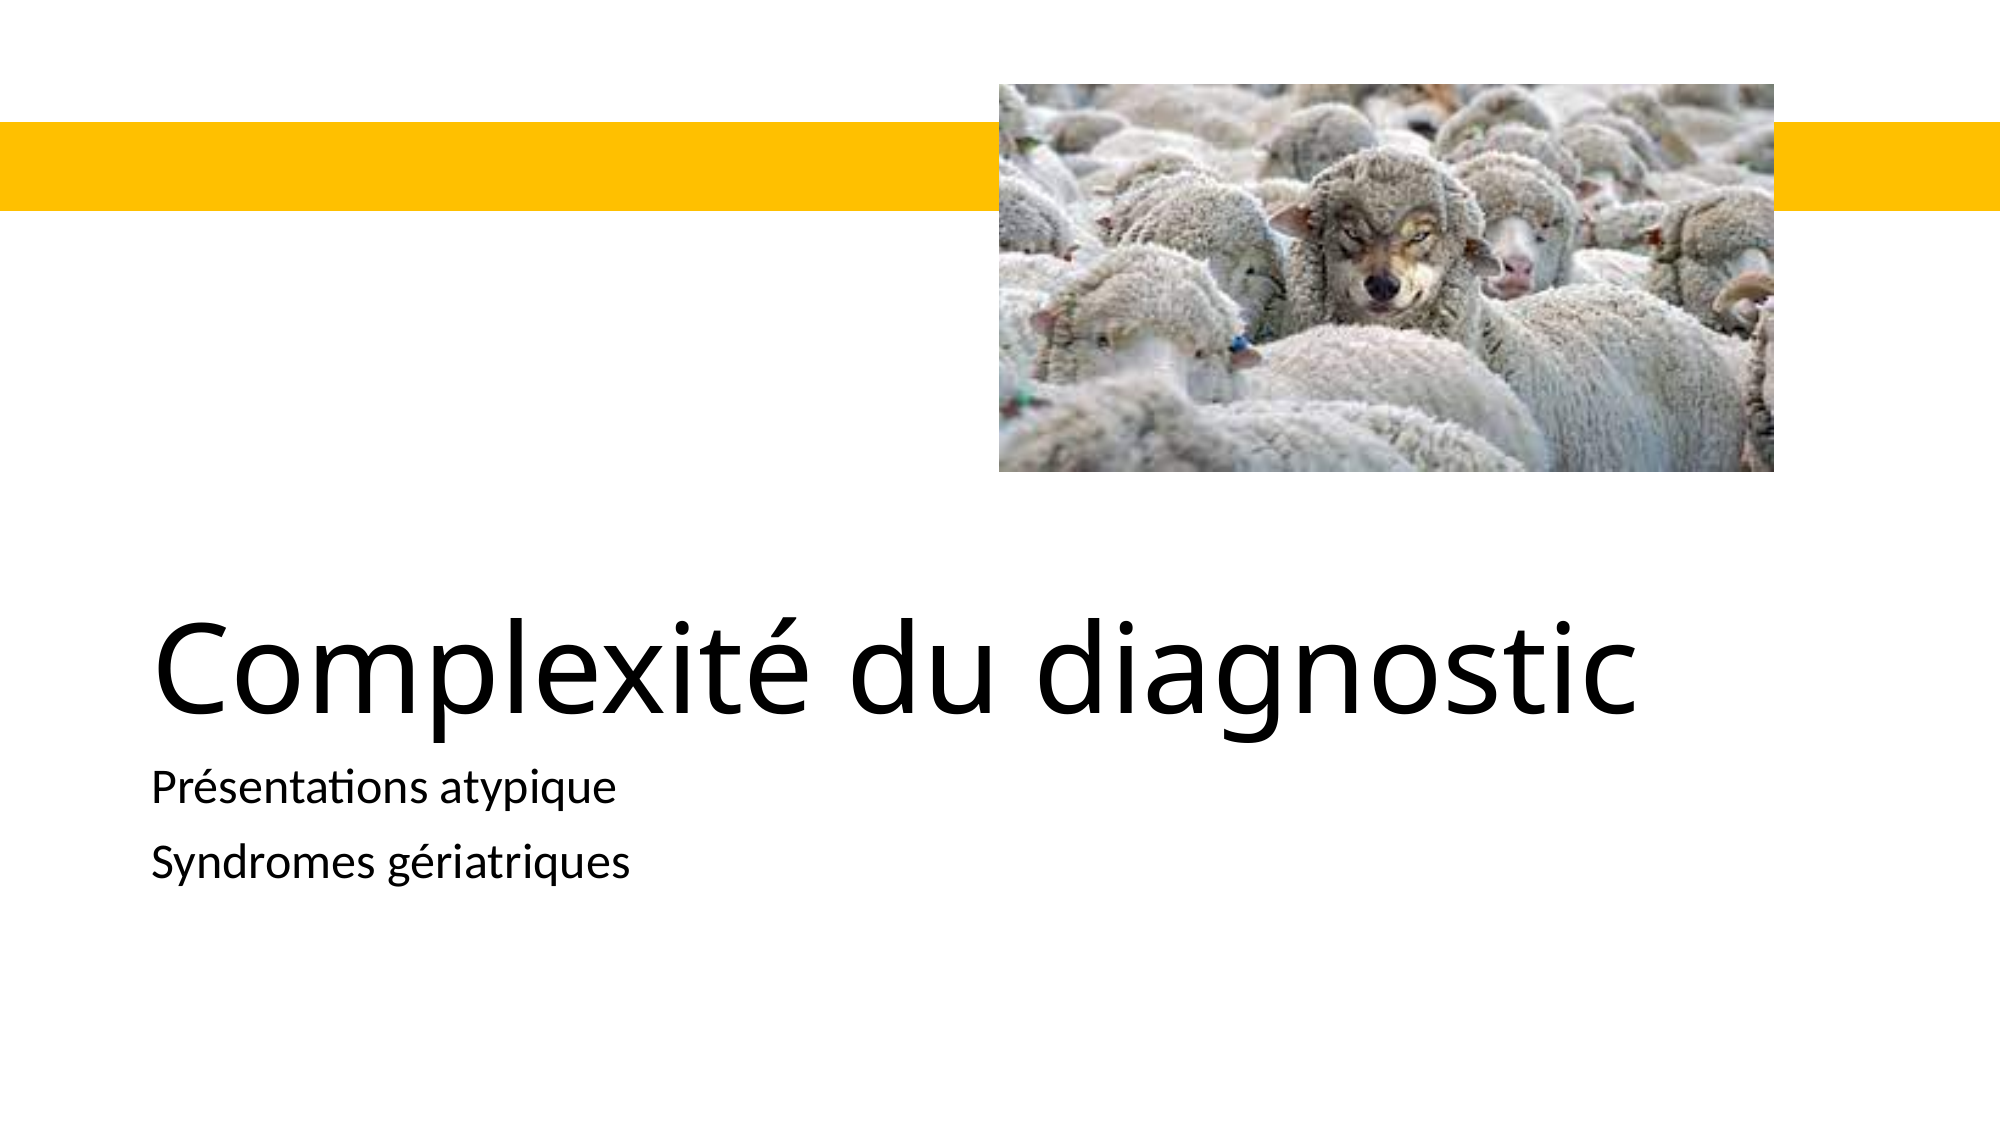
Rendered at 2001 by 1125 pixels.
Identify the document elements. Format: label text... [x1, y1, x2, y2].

text_box [1774, 122, 2000, 211]
title Complexité du diagnostic [136, 280, 1862, 749]
picture [999, 84, 1774, 472]
list Présentations atypique Syndromes gériatriques [136, 752, 1862, 999]
text_box [0, 122, 999, 211]
